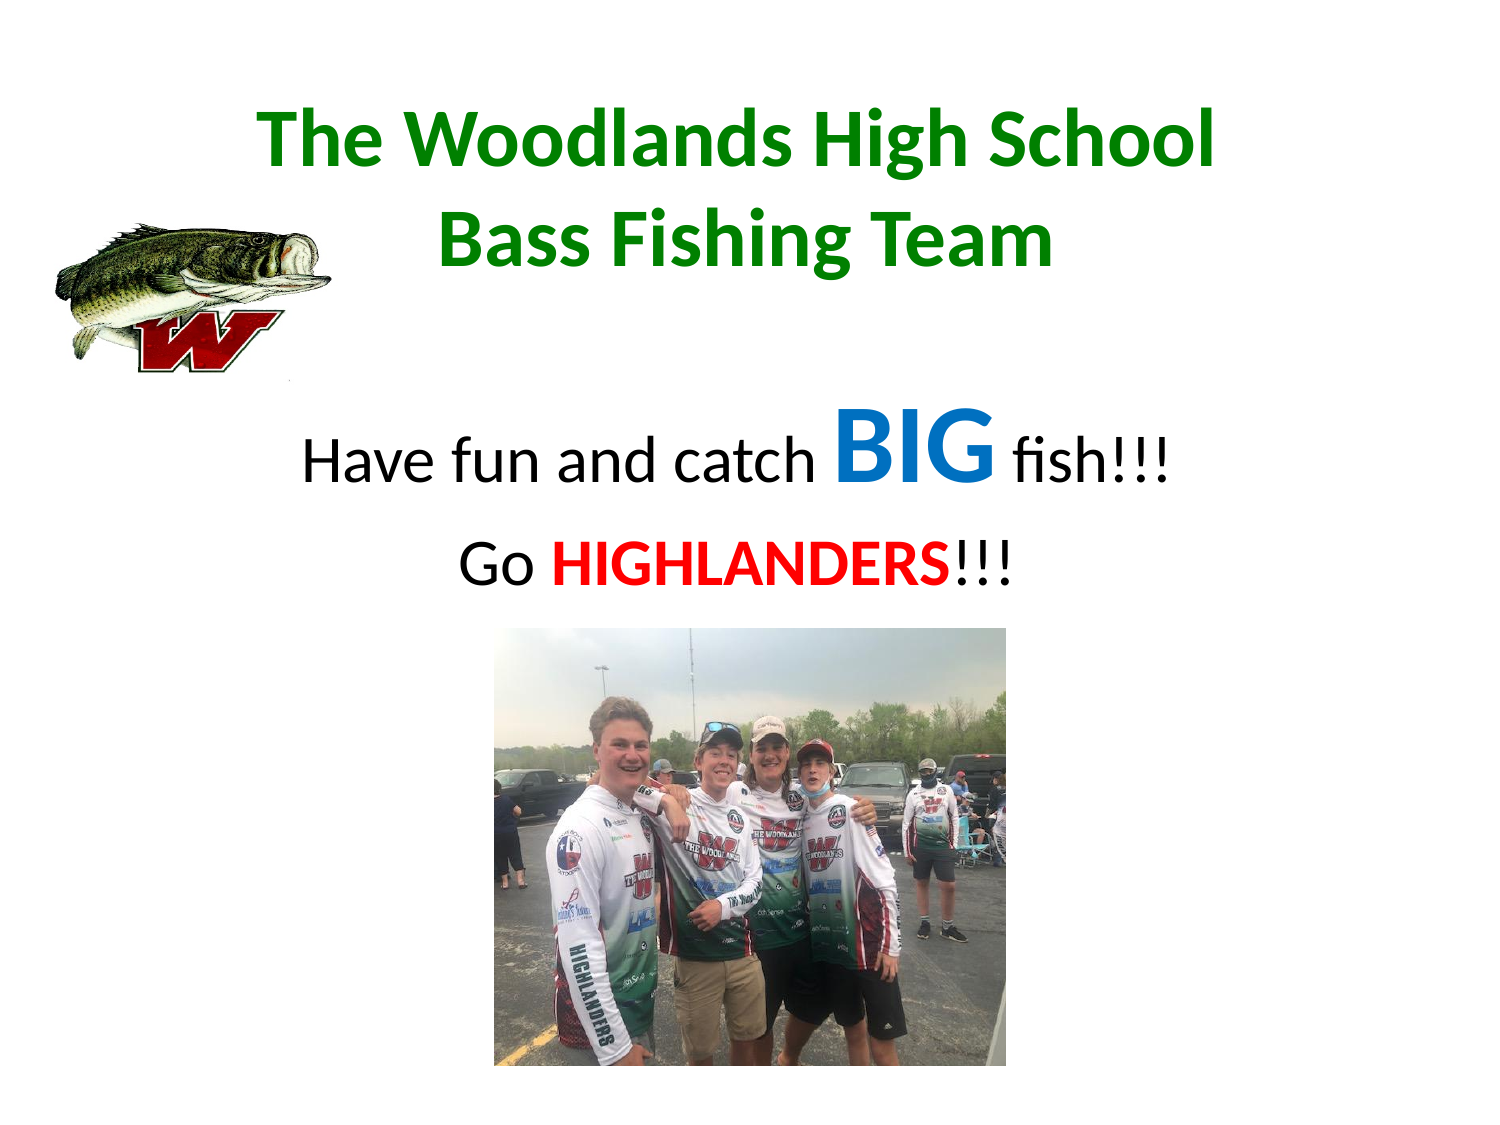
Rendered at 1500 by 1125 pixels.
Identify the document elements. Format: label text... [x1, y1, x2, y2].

subtitle Have fun and catch BIG fish!!! Go HIGHLANDERS!!! [212, 362, 1263, 663]
title The Woodlands High School Bass Fishing Team [99, 62, 1375, 304]
picture [494, 628, 1006, 1066]
picture [49, 179, 342, 429]
